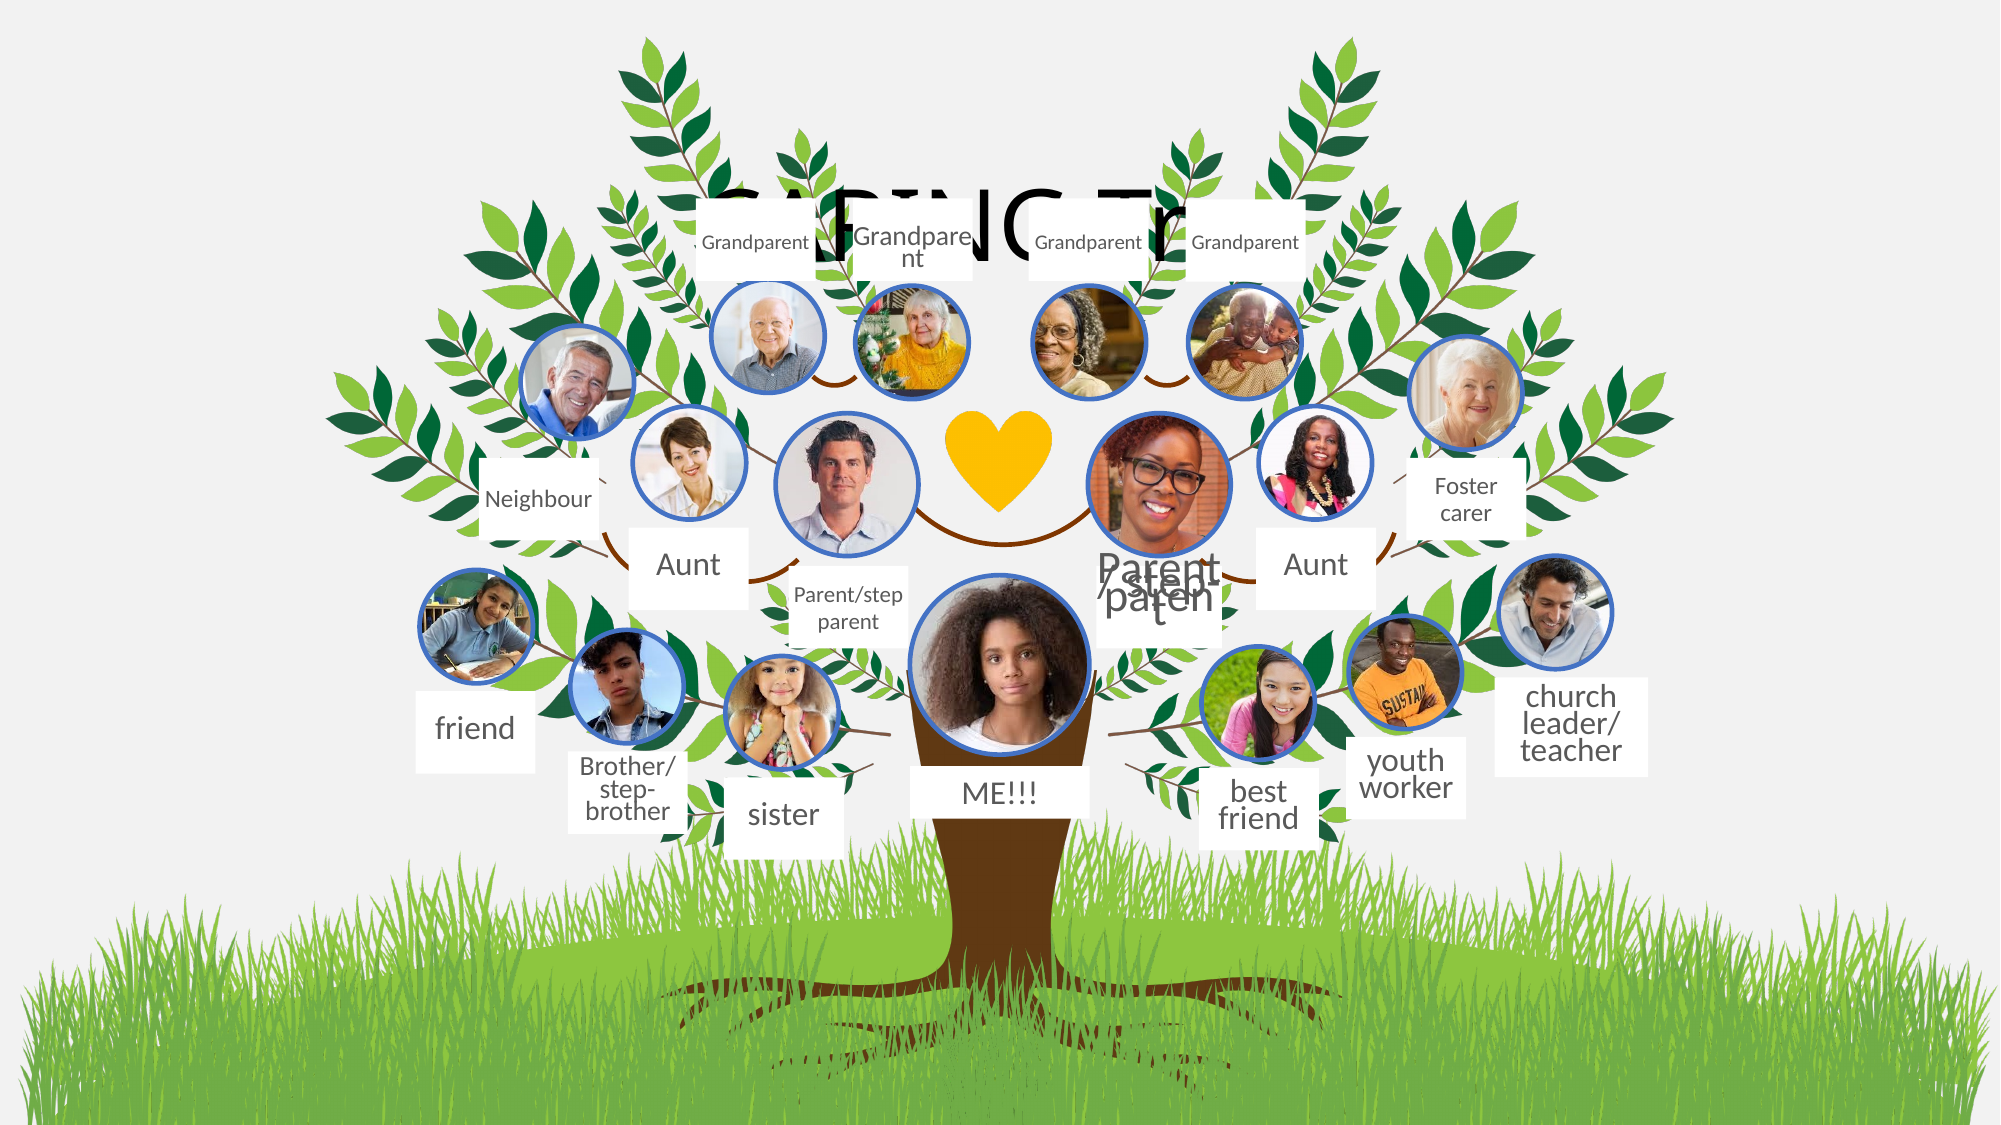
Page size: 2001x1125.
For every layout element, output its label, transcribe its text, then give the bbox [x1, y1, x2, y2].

list Parent/step parent [788, 565, 909, 649]
list Aunt [1256, 527, 1377, 611]
list sister [723, 777, 844, 860]
list Aunt [628, 527, 749, 611]
list Grandparent [852, 198, 973, 281]
list Brother/ step-brother [567, 751, 688, 834]
list Grandparent [695, 198, 816, 281]
list church leader/ teacher [1494, 677, 1649, 778]
picture [0, 6, 2001, 1125]
list friend [415, 691, 536, 774]
list youth worker [1346, 736, 1467, 820]
title CARING Tree [646, 111, 1354, 291]
list best friend [1198, 768, 1319, 851]
list Parent/ step-parent [1096, 565, 1222, 649]
list Grandparent [1028, 198, 1149, 281]
list ME!!! [910, 766, 1090, 819]
list Grandparent [1185, 199, 1306, 282]
list Neighbour [478, 457, 599, 541]
list Foster carer [1406, 457, 1527, 541]
